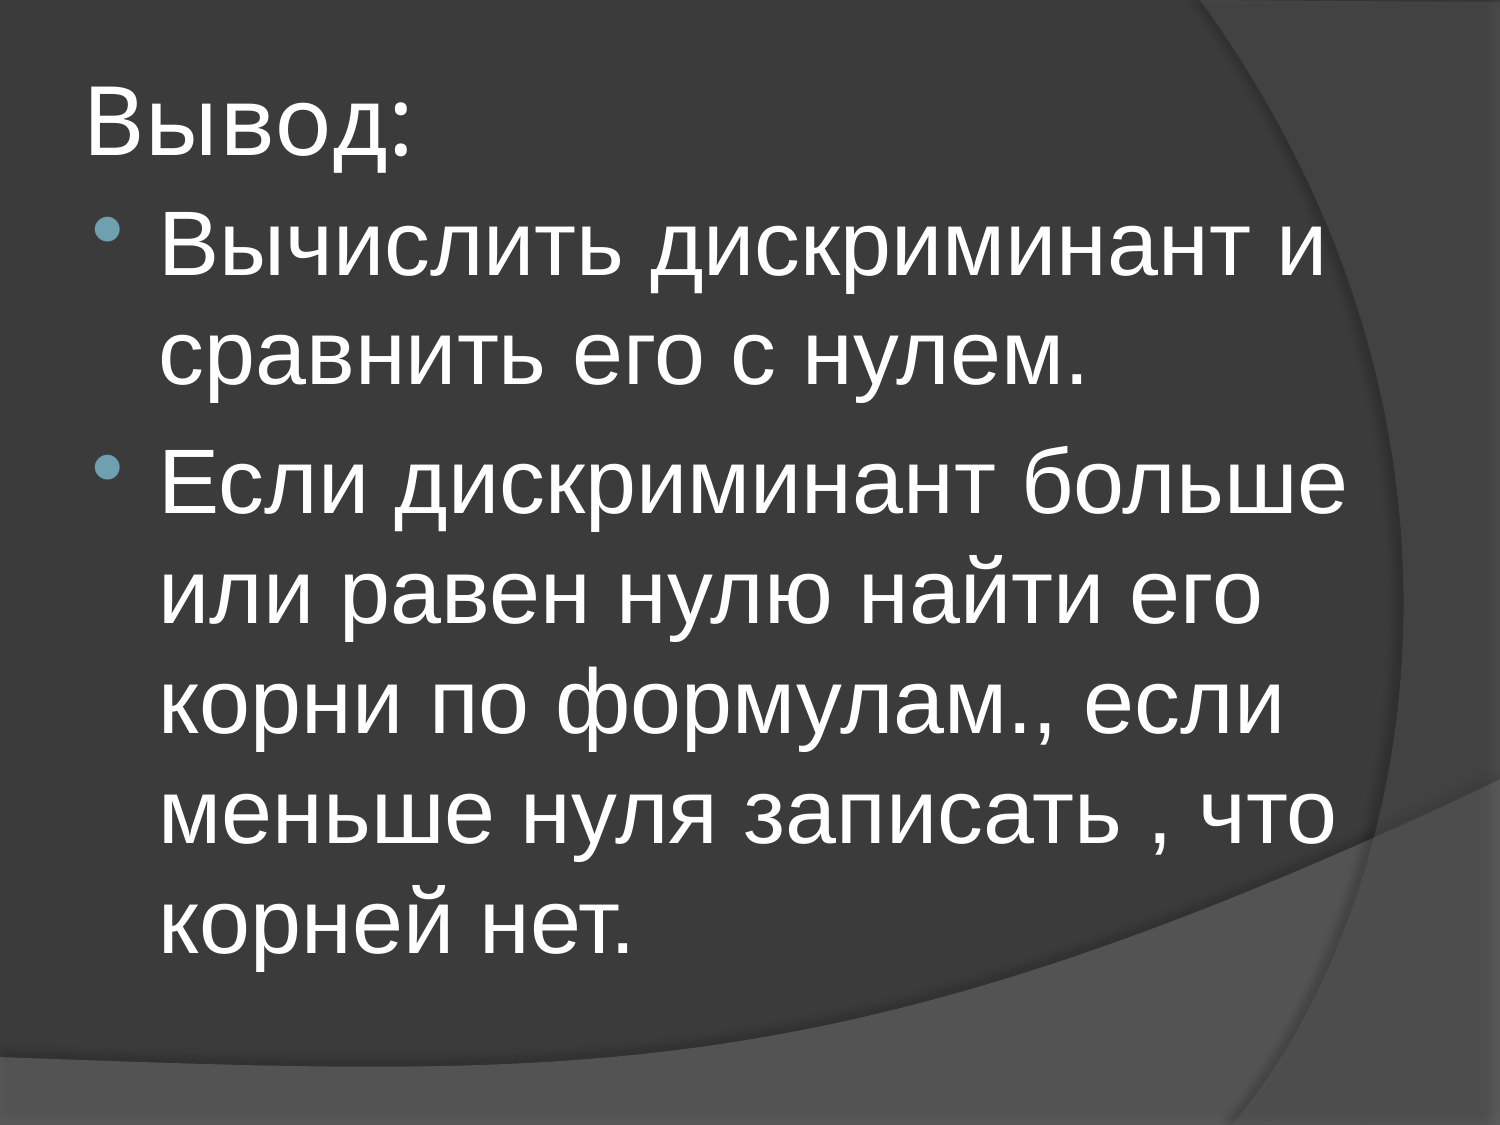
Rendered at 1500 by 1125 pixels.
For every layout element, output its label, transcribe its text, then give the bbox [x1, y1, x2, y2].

list Вычислить дискриминант и сравнить его с нулем. Если дискриминант больше или равен нулю найти его корни по формулам., если меньше нуля записать , что корней нет. [75, 175, 1425, 1038]
title Вывод: [75, 46, 1425, 175]
